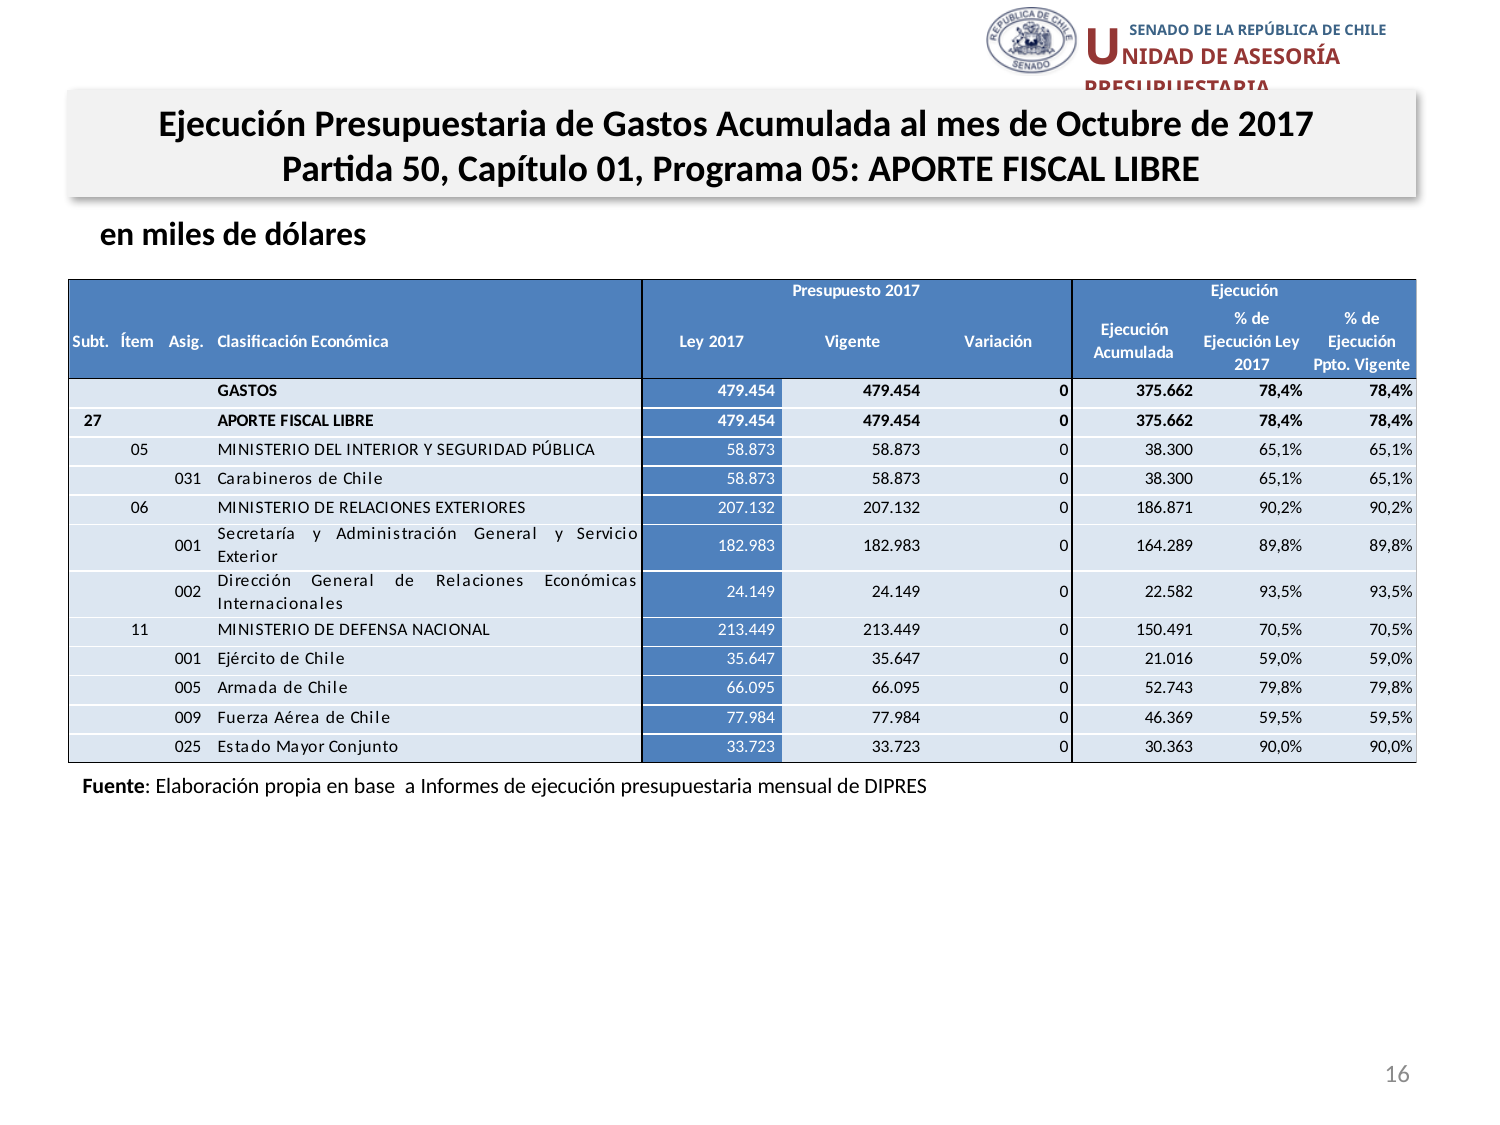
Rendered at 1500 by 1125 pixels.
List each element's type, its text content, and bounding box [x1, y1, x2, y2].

slide_number 16 [1074, 1042, 1425, 1103]
text_box Ejecución Presupuestaria de Gastos Acumulada al mes de Octubre de 2017 Partida 50, Capítulo 01, Programa 05: APORTE FISCAL LIBRE [67, 90, 1415, 197]
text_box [67, 278, 1418, 765]
picture [986, 7, 1079, 76]
text_box en miles de dólares [85, 204, 1435, 279]
text_box Fuente: Elaboración propia en base a Informes de ejecución presupuestaria mensual de DIPRES [67, 763, 1447, 824]
